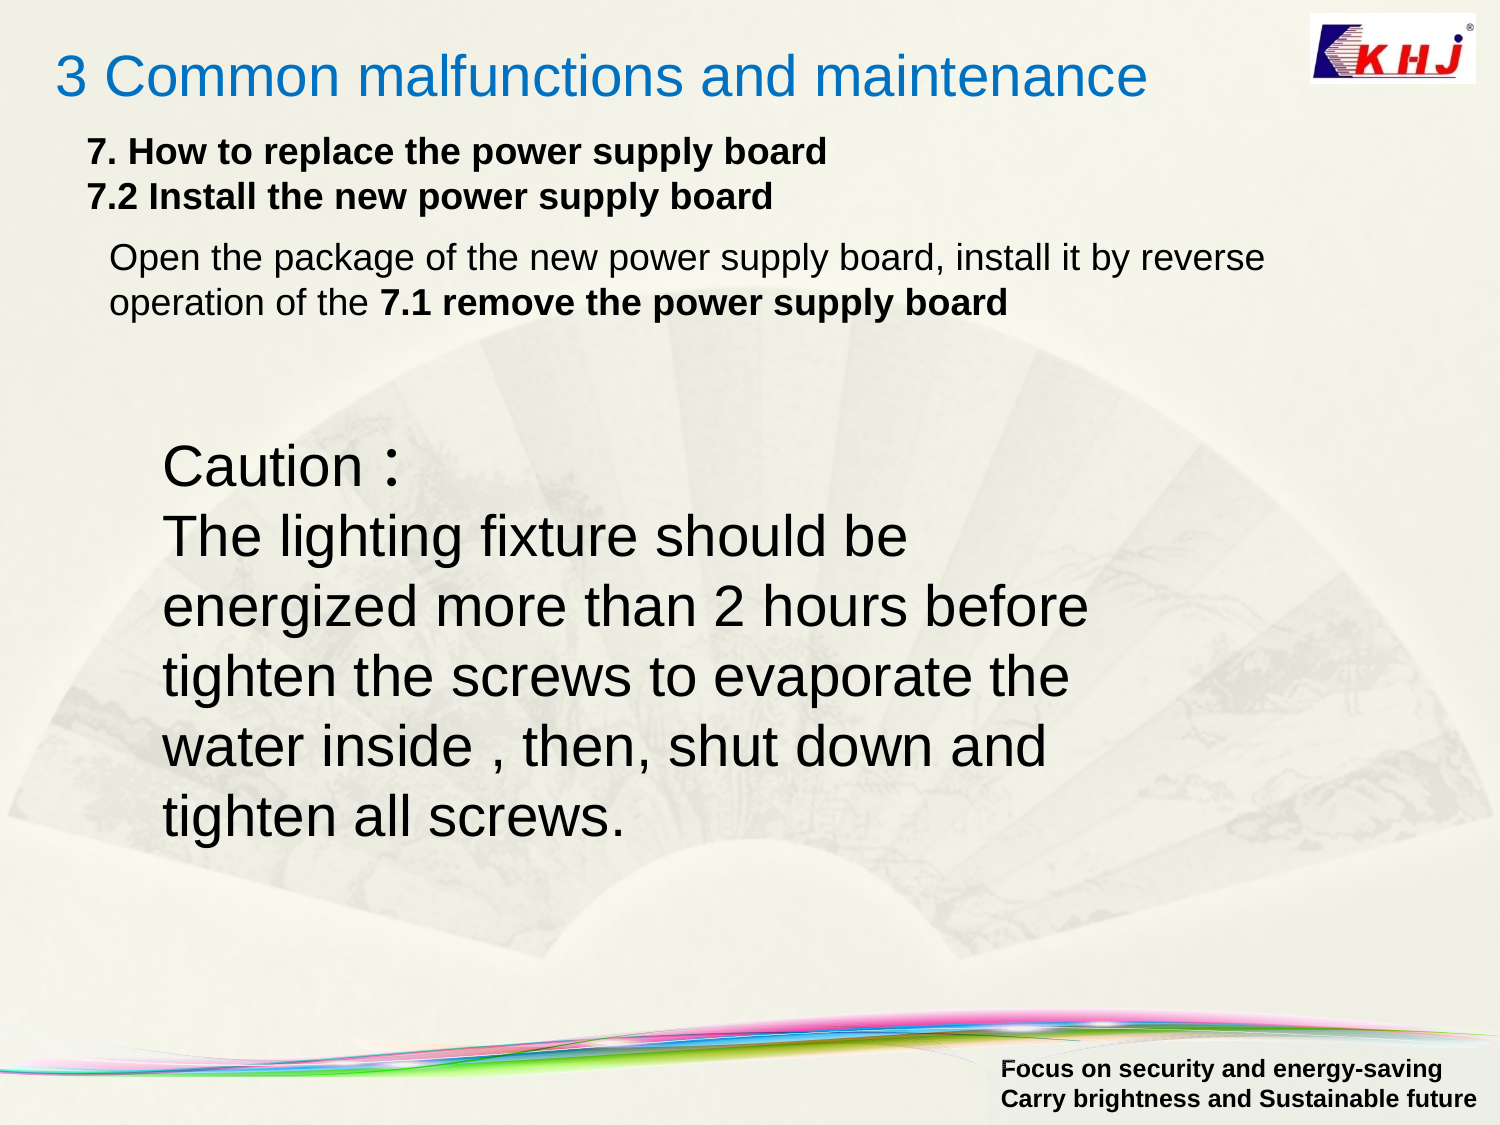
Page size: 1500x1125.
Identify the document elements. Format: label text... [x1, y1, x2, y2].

picture [1310, 13, 1476, 84]
text_box 7. How to replace the power supply board 7.2 Install the new power supply board [71, 119, 844, 225]
picture [0, 1005, 1500, 1077]
text_box Open the package of the new power supply board, install it by reverse operation of the 7.1 remove the power supply board [94, 225, 1282, 421]
text_box Caution： The lighting fixture should be energized more than 2 hours before tighten the screws to evaporate the water inside , then, shut down and tighten all screws. [147, 420, 1176, 856]
